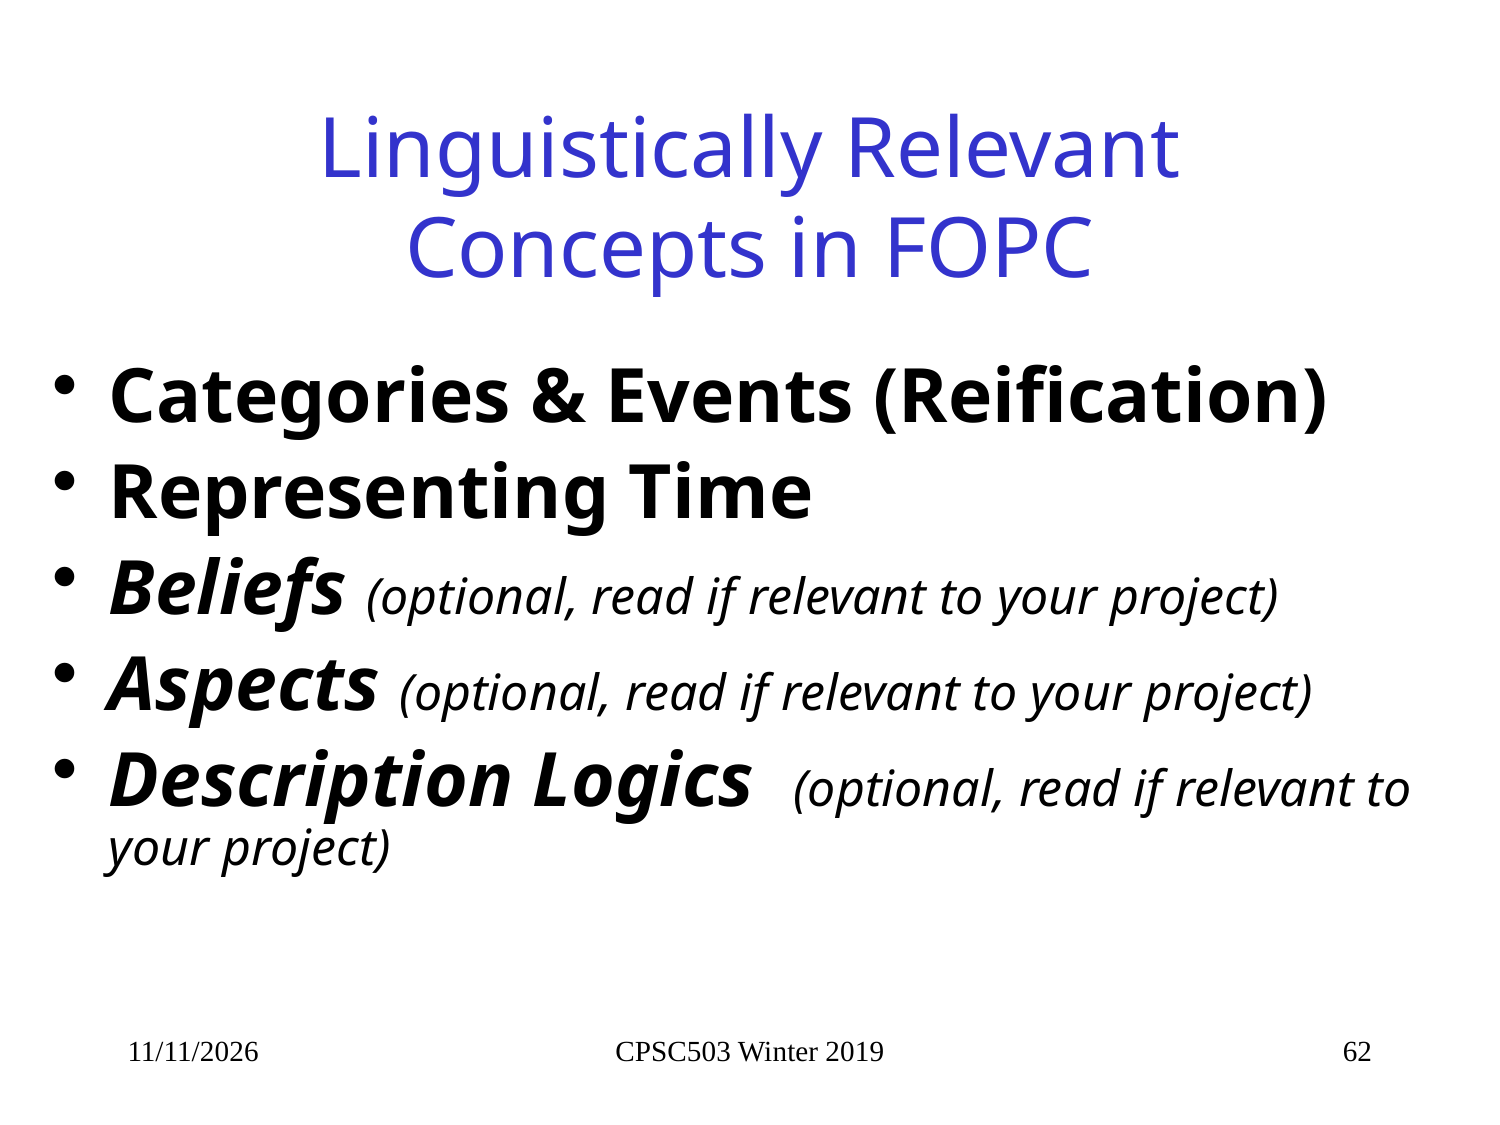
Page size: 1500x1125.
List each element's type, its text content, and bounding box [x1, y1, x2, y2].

list Categories & Events (Reification) Representing Time Beliefs (optional, read if relevant to your project) Aspects (optional, read if relevant to your project) Description Logics (optional, read if relevant to your project) [37, 349, 1500, 913]
title Linguistically Relevant Concepts in FOPC [112, 99, 1388, 288]
footer CPSC503 Winter 2019 [512, 1024, 988, 1101]
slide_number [112, 1024, 426, 1101]
slide_number 62 [1074, 1024, 1388, 1101]
